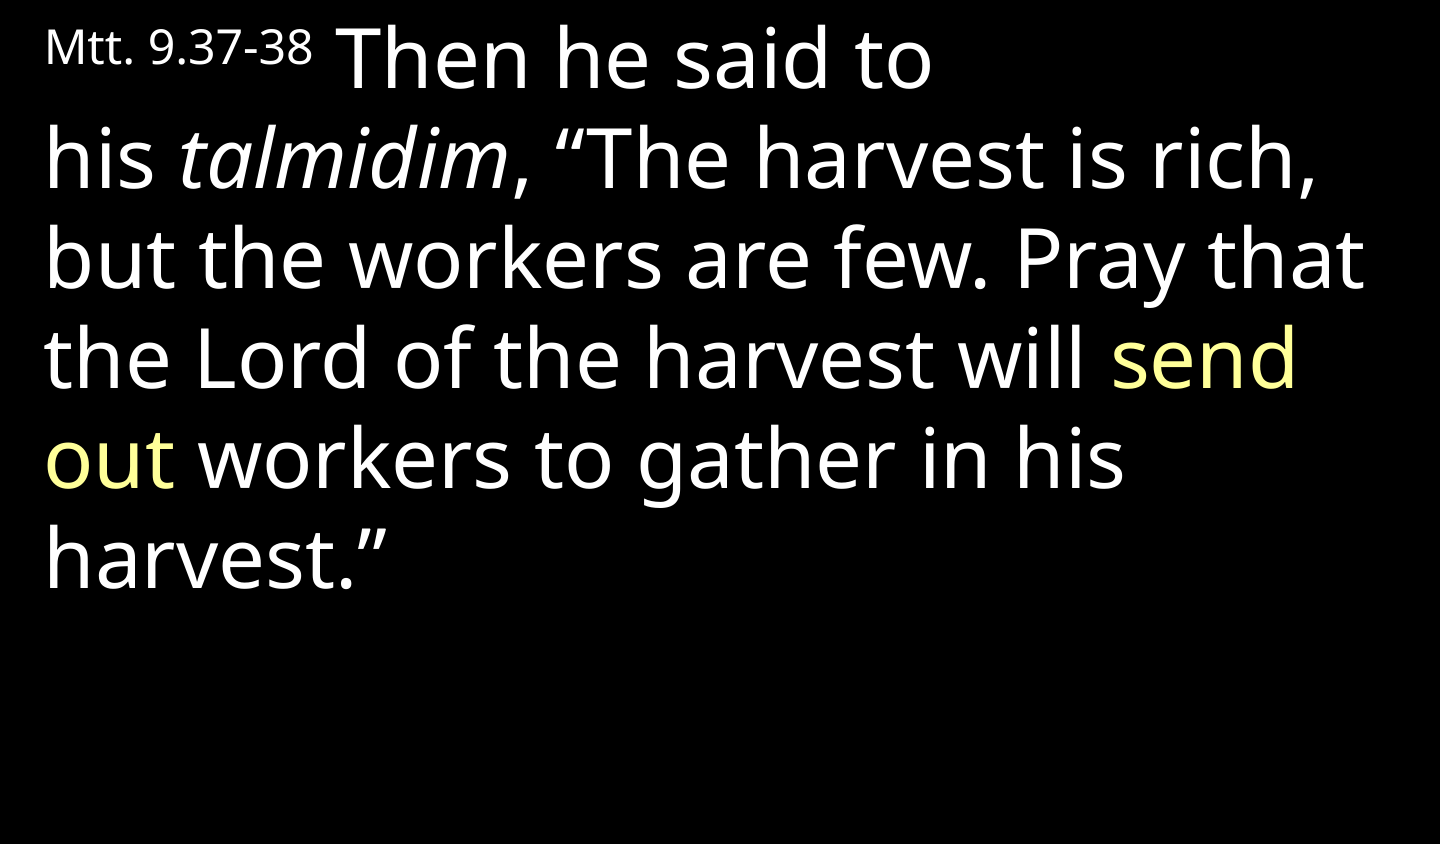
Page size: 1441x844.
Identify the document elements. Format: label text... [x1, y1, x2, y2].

subtitle Mtt. 9.37-38 Then he said to his talmidim, “The harvest is rich, but the workers are few. Pray that the Lord of the harvest will send out workers to gather in his harvest.” [32, 0, 1408, 844]
